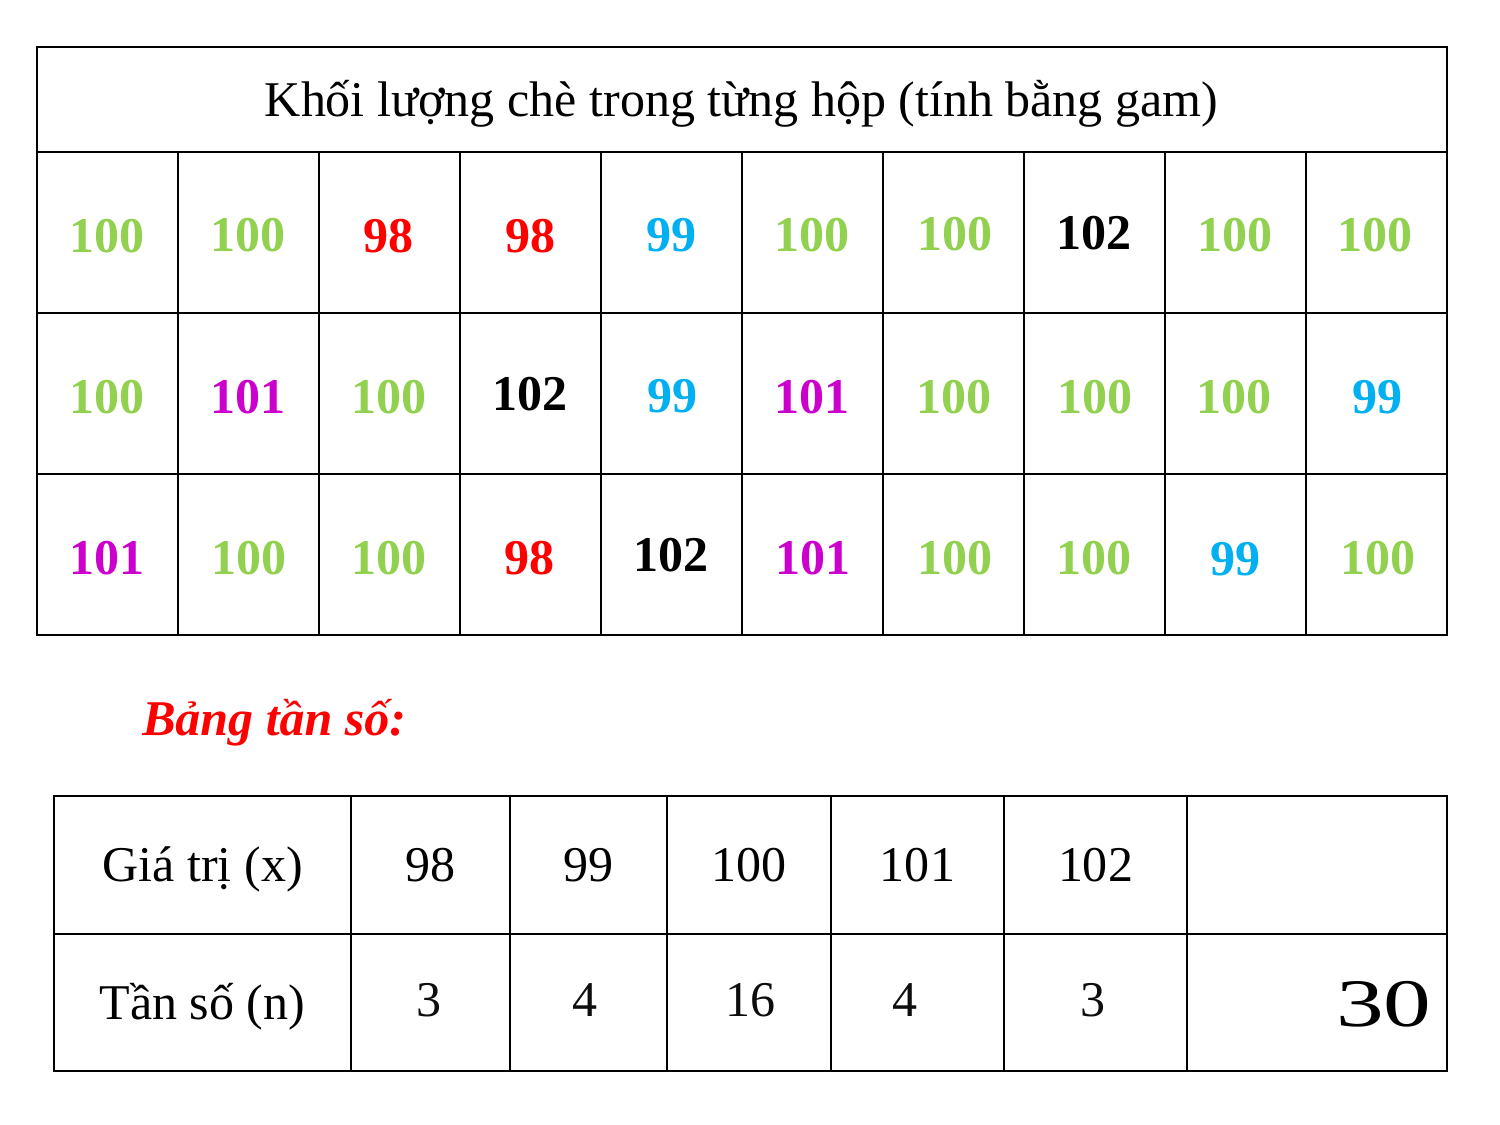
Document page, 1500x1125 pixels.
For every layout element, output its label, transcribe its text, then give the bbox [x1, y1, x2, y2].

table_cell 99 [1166, 475, 1305, 634]
text_box 100 [901, 355, 1007, 431]
text_box 100 [195, 194, 300, 270]
text_box 100 [1042, 355, 1147, 431]
table_cell 102 [602, 475, 741, 634]
table_cell 100 [38, 314, 177, 473]
table_cell 99 [602, 153, 741, 312]
text_box 99 [1337, 356, 1418, 431]
table_cell 100 [1307, 475, 1446, 634]
text_box 100 [196, 517, 302, 593]
text_box 101 [195, 355, 301, 431]
table_cell 100 [320, 314, 459, 473]
text_box 101 [759, 355, 864, 431]
text_box 4 [557, 959, 612, 1035]
text_box 100 [54, 194, 159, 270]
table_cell 101 [743, 314, 882, 473]
text_box 3 [402, 959, 457, 1035]
table_cell 101 [179, 314, 318, 473]
table_cell 100 [1166, 314, 1305, 473]
table_cell 102 [461, 314, 600, 473]
text_box 100 [54, 355, 160, 431]
text_box 101 [54, 517, 160, 592]
table_cell 100 [1025, 475, 1164, 634]
text_box 100 [1322, 194, 1428, 270]
text_box 100 [760, 194, 865, 270]
table_cell 101 [743, 475, 882, 634]
table_cell 101 [38, 475, 177, 634]
table_cell 99 [1307, 314, 1446, 473]
text_box 100 [1181, 356, 1287, 431]
table_cell 100 [1025, 314, 1164, 473]
text_box 100 [1041, 516, 1147, 592]
table_cell 100 [884, 153, 1023, 312]
table_cell 100 [743, 153, 882, 312]
table_cell 100 [884, 314, 1023, 473]
table_cell 99 [602, 314, 741, 473]
text_box 101 [760, 517, 866, 592]
table_cell 100 [884, 475, 1023, 634]
text_box 98 [349, 195, 429, 271]
text_box 16 [710, 959, 791, 1035]
table_cell 100 [38, 153, 177, 312]
text_box 98 [490, 195, 571, 271]
table_cell 98 [461, 475, 600, 634]
table_cell 100 [1307, 153, 1446, 312]
table_cell 98 [461, 153, 600, 312]
text_box 99 [631, 194, 711, 270]
table_cell 100 [1166, 153, 1305, 312]
text_box 100 [1183, 194, 1288, 270]
table_cell 98 [320, 153, 459, 312]
text_box 98 [489, 517, 570, 593]
text_box 99 [632, 355, 713, 431]
table_cell 100 [320, 475, 459, 634]
text_box 100 [902, 193, 1008, 268]
text_box 3 [1065, 959, 1121, 1035]
text_box 99 [1196, 518, 1276, 593]
text_box 100 [336, 516, 442, 592]
text_box 100 [1325, 517, 1430, 592]
text_box Bảng tần số: [127, 677, 529, 753]
table_cell 100 [179, 153, 318, 312]
table_cell 102 [1025, 153, 1164, 312]
text_box 4 [877, 959, 933, 1035]
text_box 100 [902, 516, 1008, 592]
table_cell 100 [179, 475, 318, 634]
table_header Khối lượng chè trong từng hộp (tính bằng gam) [38, 48, 1446, 151]
text_box 100 [336, 355, 442, 431]
